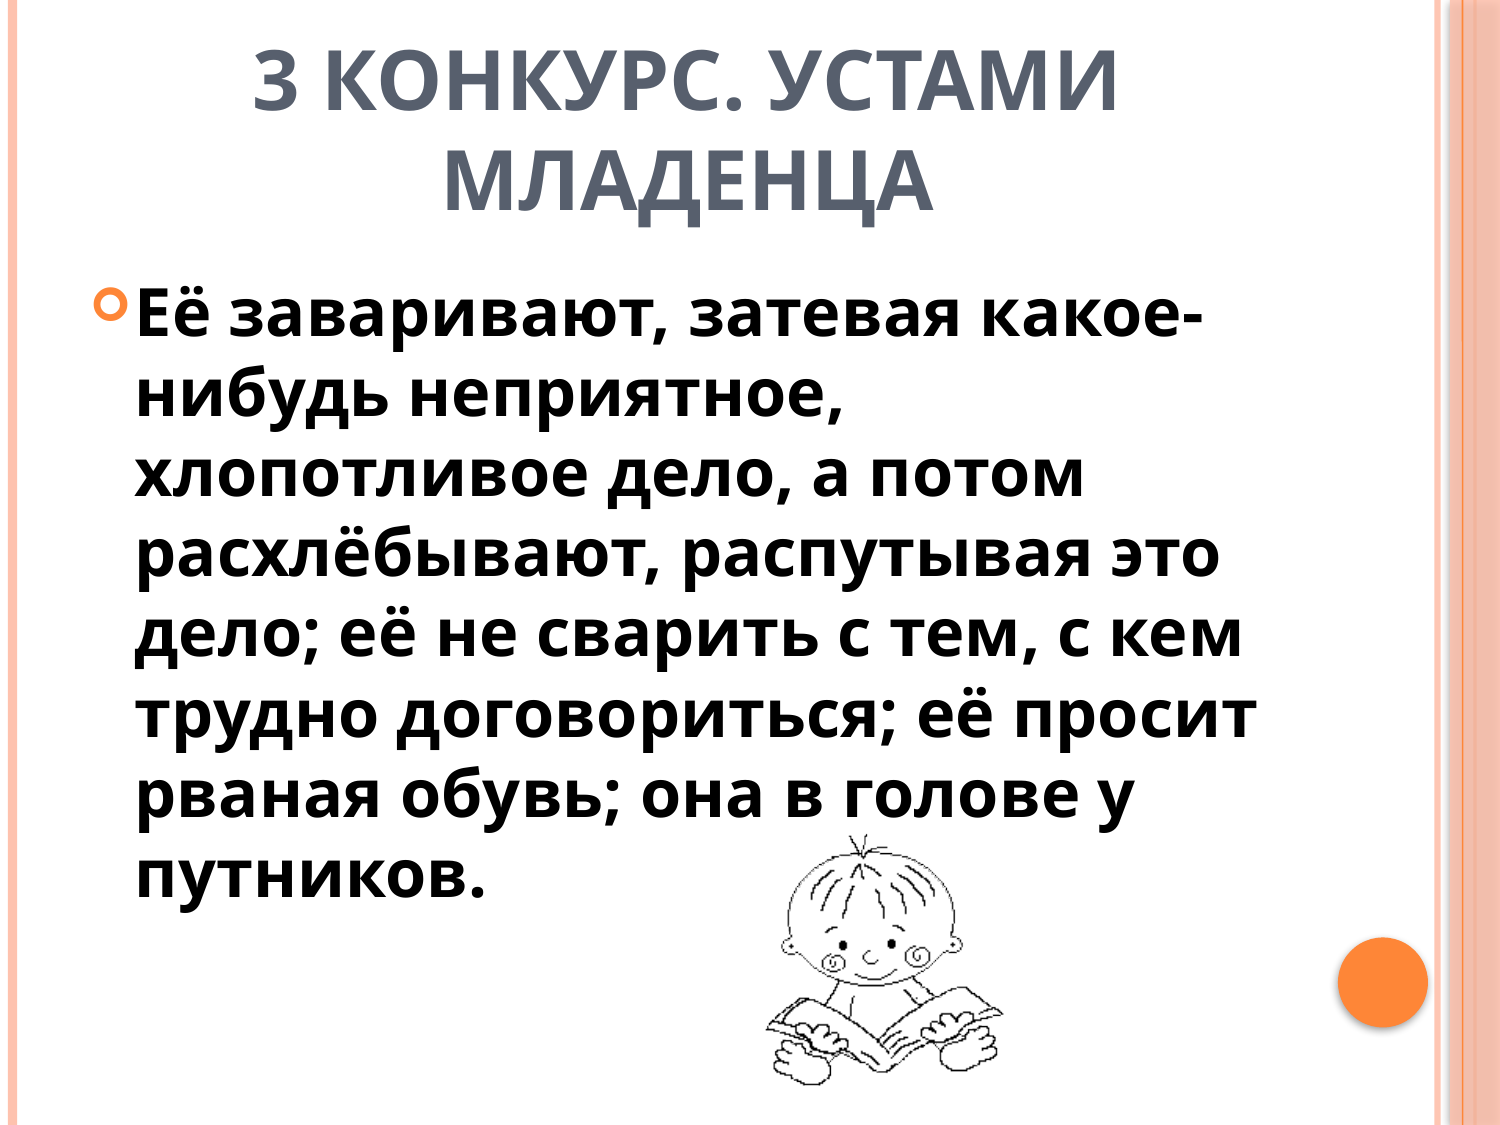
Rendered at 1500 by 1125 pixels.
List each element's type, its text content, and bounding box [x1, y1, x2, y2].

picture [761, 831, 1016, 1092]
list Её заваривают, затевая какое-нибудь неприятное, хлопотливое дело, а потом расхлёбывают, распутывая это дело; её не сварить с тем, с кем трудно договориться; её просит рваная обувь; она в голове у путников. [75, 262, 1300, 1062]
title 3 конкурс. Устами младенца [75, 45, 1300, 235]
